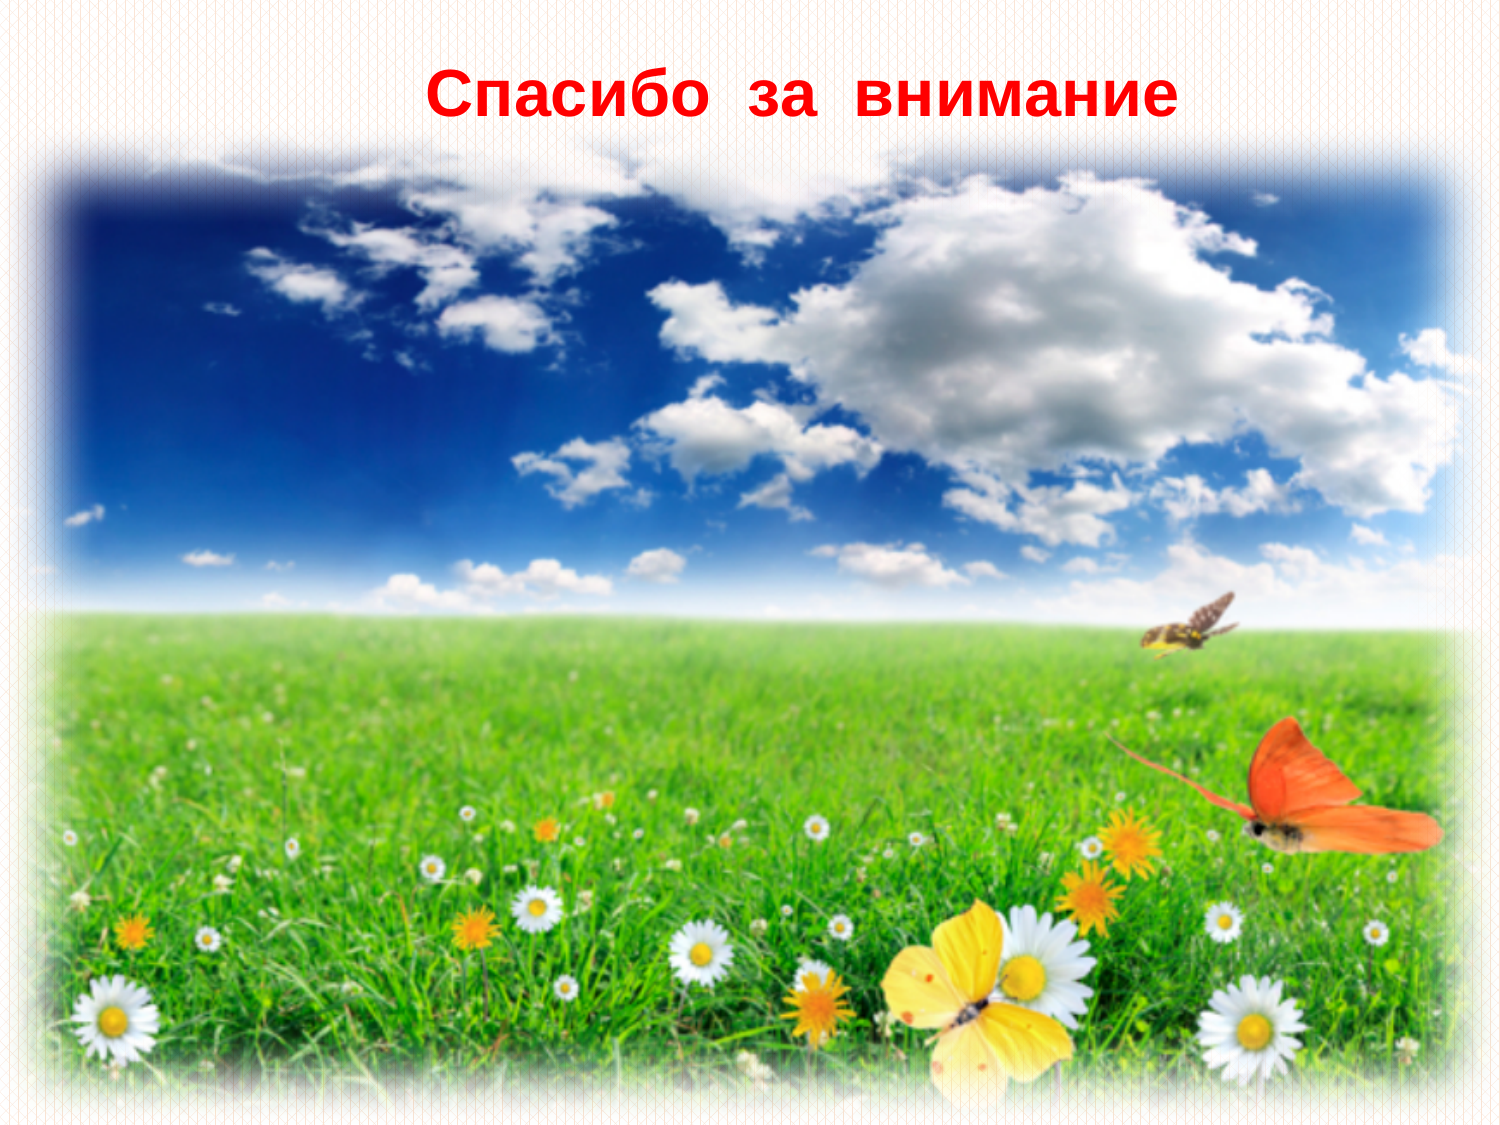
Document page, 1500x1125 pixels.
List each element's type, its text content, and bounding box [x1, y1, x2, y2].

text_box Спасибо за внимание [159, 42, 1447, 125]
picture [0, 125, 1500, 1124]
